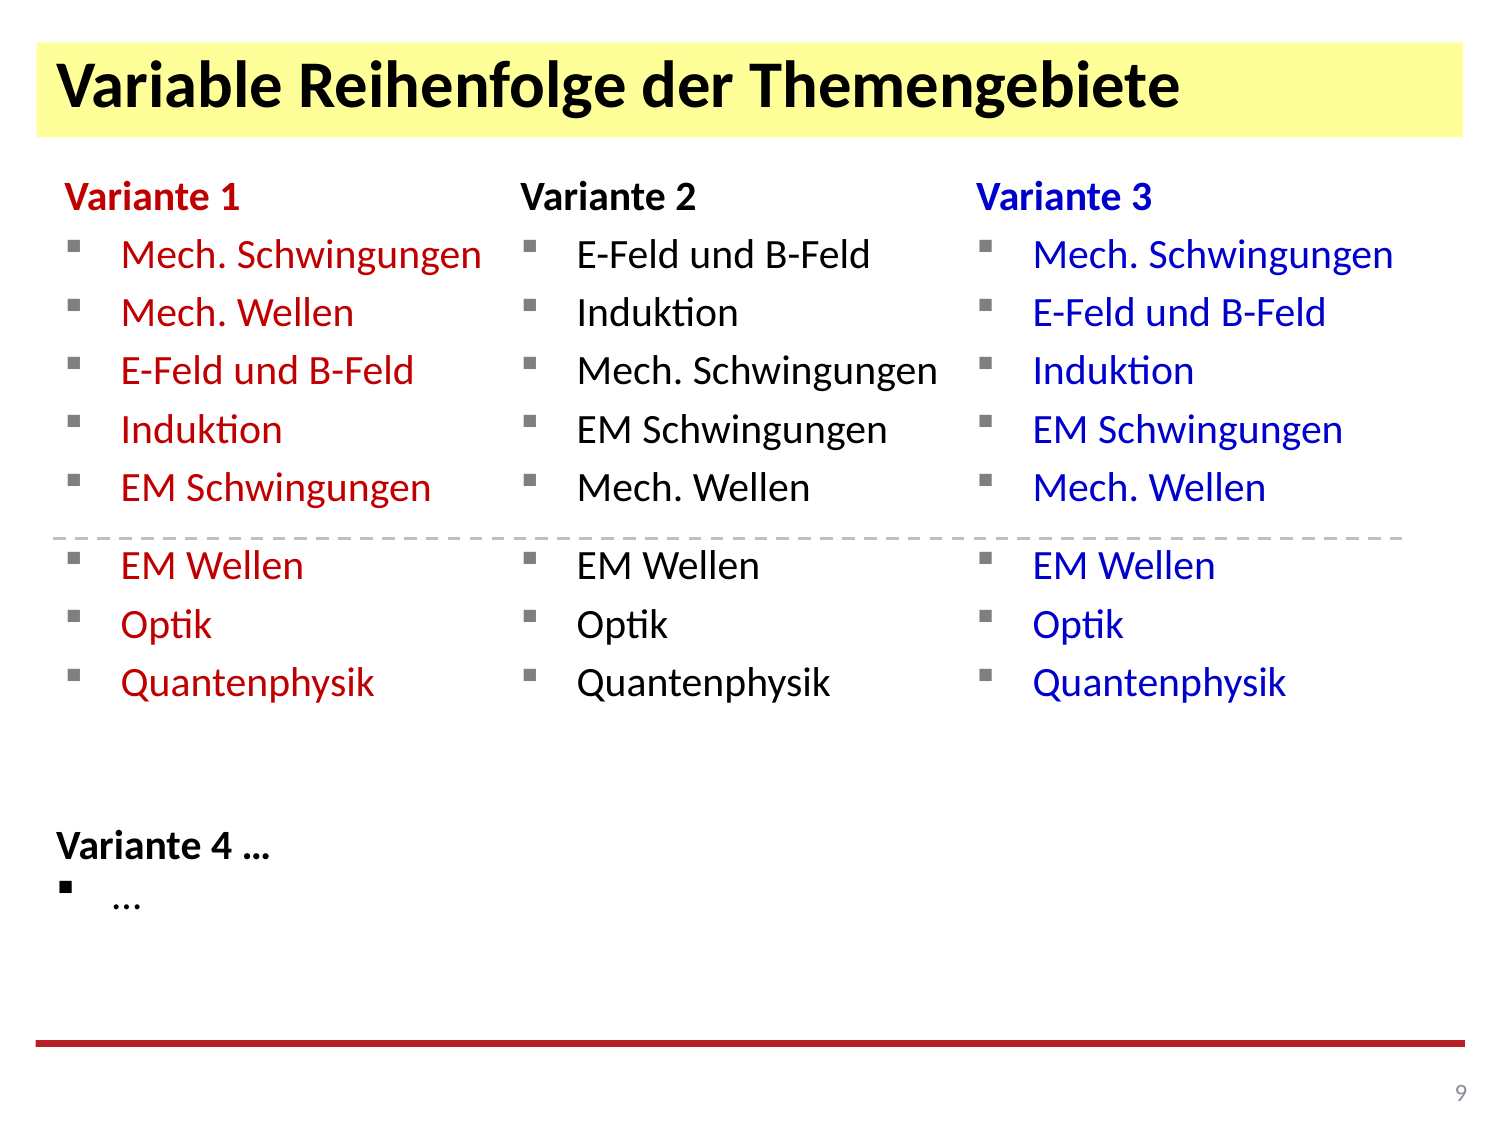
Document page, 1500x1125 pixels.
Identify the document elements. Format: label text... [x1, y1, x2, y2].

title Variable Reihenfolge der Themengebiete [41, 33, 1439, 138]
slide_number 9 [1399, 1070, 1483, 1113]
list Variante 1 Mech. Schwingungen Mech. Wellen E-Feld und B-Feld Induktion EM Schwingungen EM Wellen Optik Quantenphysik Variante 2 E-Feld und B-Feld Induktion Mech. Schwingungen EM Schwingungen Mech. Wellen EM Wellen Optik Quantenphysik Variante 3 Mech. Schwingungen E-Feld und B-Feld Induktion EM Schwingungen Mech. Wellen EM Wellen Optik Quantenphysik [49, 160, 1447, 752]
text_box Variante 4 … … [41, 810, 1400, 976]
